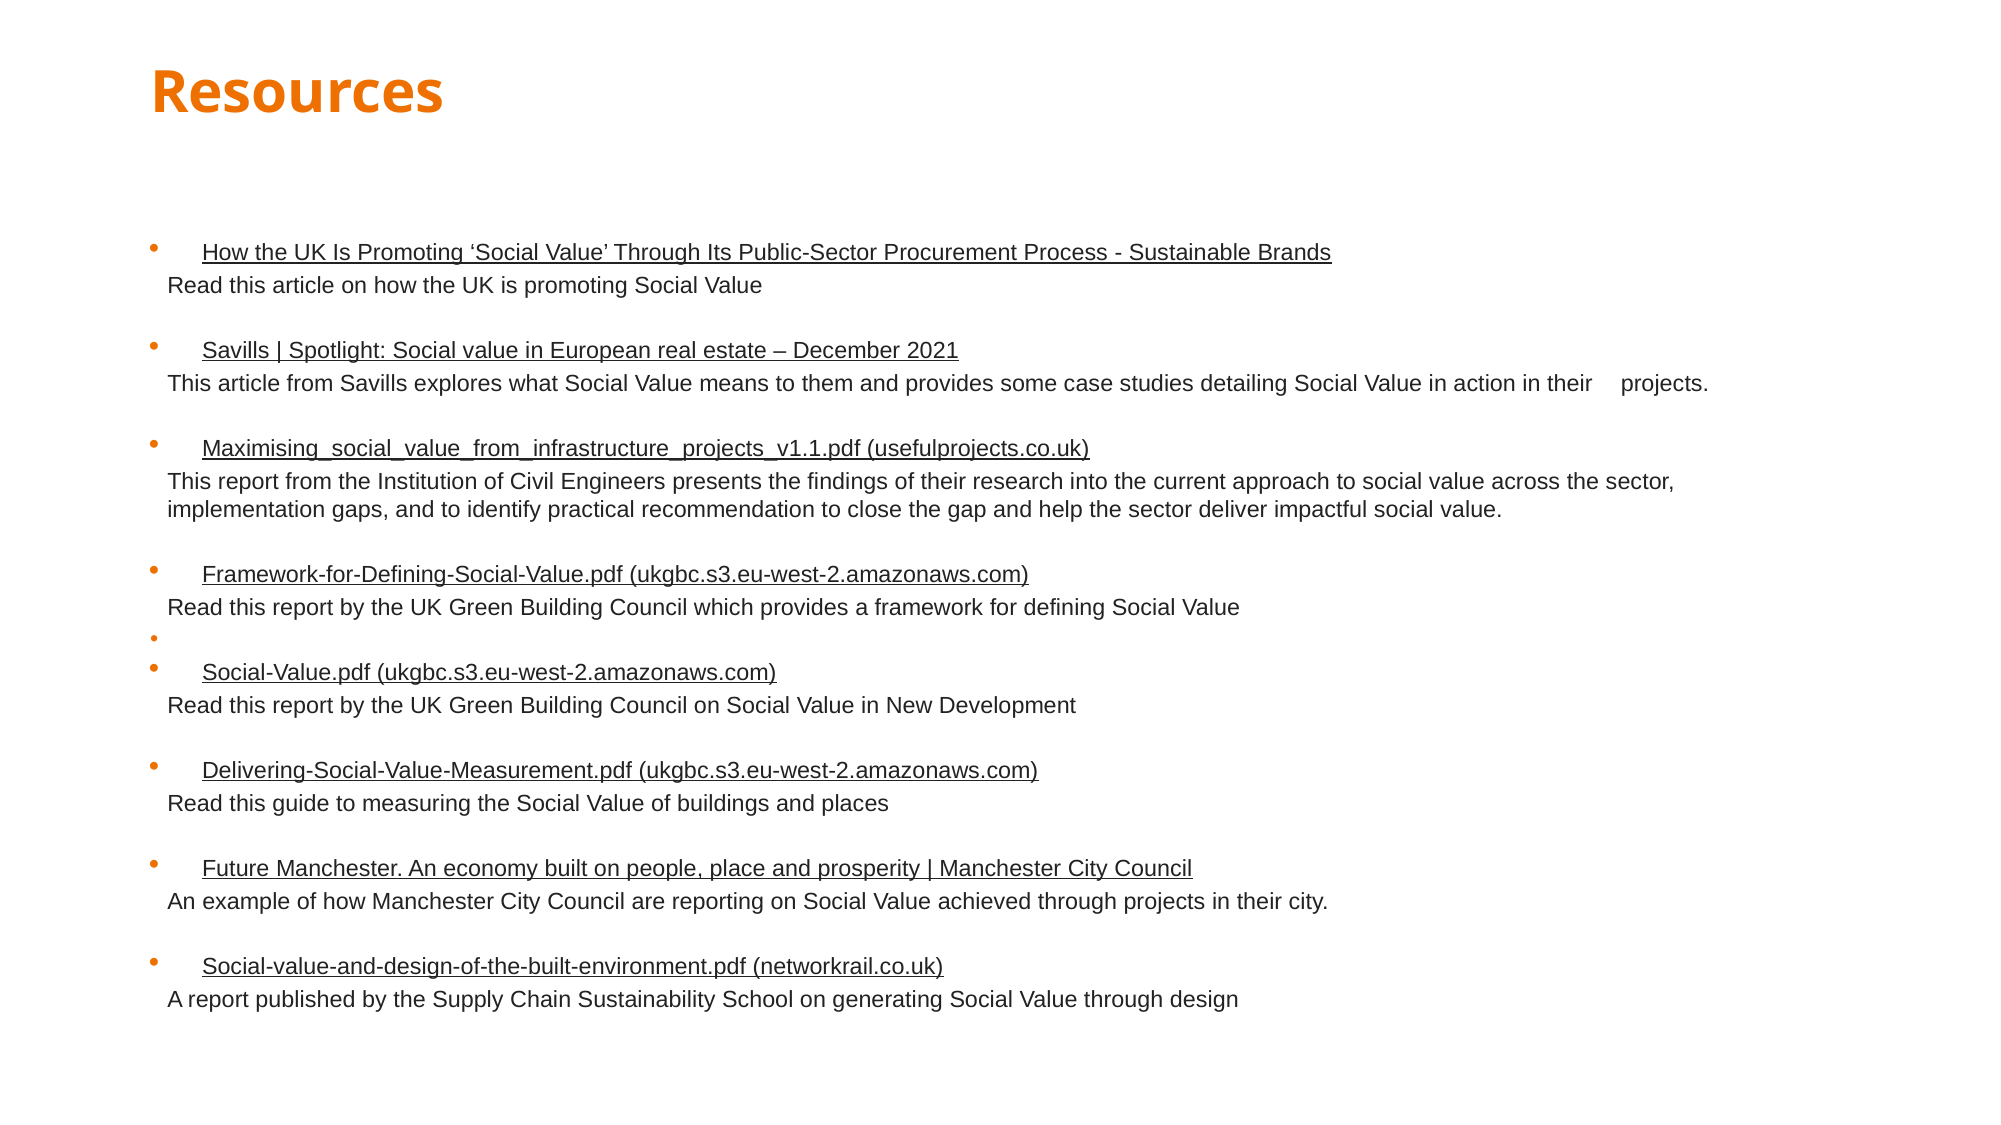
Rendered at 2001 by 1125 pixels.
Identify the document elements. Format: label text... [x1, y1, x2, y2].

list How the UK Is Promoting ‘Social Value’ Through Its Public-Sector Procurement Process - Sustainable Brands Read this article on how the UK is promoting Social Value Savills | Spotlight: Social value in European real estate – December 2021 This article from Savills explores what Social Value means to them and provides some case studies detailing Social Value in action in their projects. Maximising_social_value_from_infrastructure_projects_v1.1.pdf (usefulprojects.co.uk) This report from the Institution of Civil Engineers presents the findings of their research into the current approach to social value across the sector, implementation gaps, and to identify practical recommendation to close the gap and help the sector deliver impactful social value. Framework-for-Defining-Social-Value.pdf (ukgbc.s3.eu-west-2.amazonaws.com) Read this report by the UK Green Building Council which provides a framework for defining Social Value Social-Value.pdf (ukgbc.s3.eu-west-2.amazonaws.com) Read this report by the UK Green Building Council on Social Value in New Development Delivering-Social-Value-Measurement.pdf (ukgbc.s3.eu-west-2.amazonaws.com) Read this guide to measuring the Social Value of buildings and places Future Manchester. An economy built on people, place and prosperity | Manchester City Council An example of how Manchester City Council are reporting on Social Value achieved through projects in their city. Social-value-and-design-of-the-built-environment.pdf (networkrail.co.uk) A report published by the Supply Chain Sustainability School on generating Social Value through design [149, 237, 1826, 1016]
title Resources [149, 54, 1826, 155]
